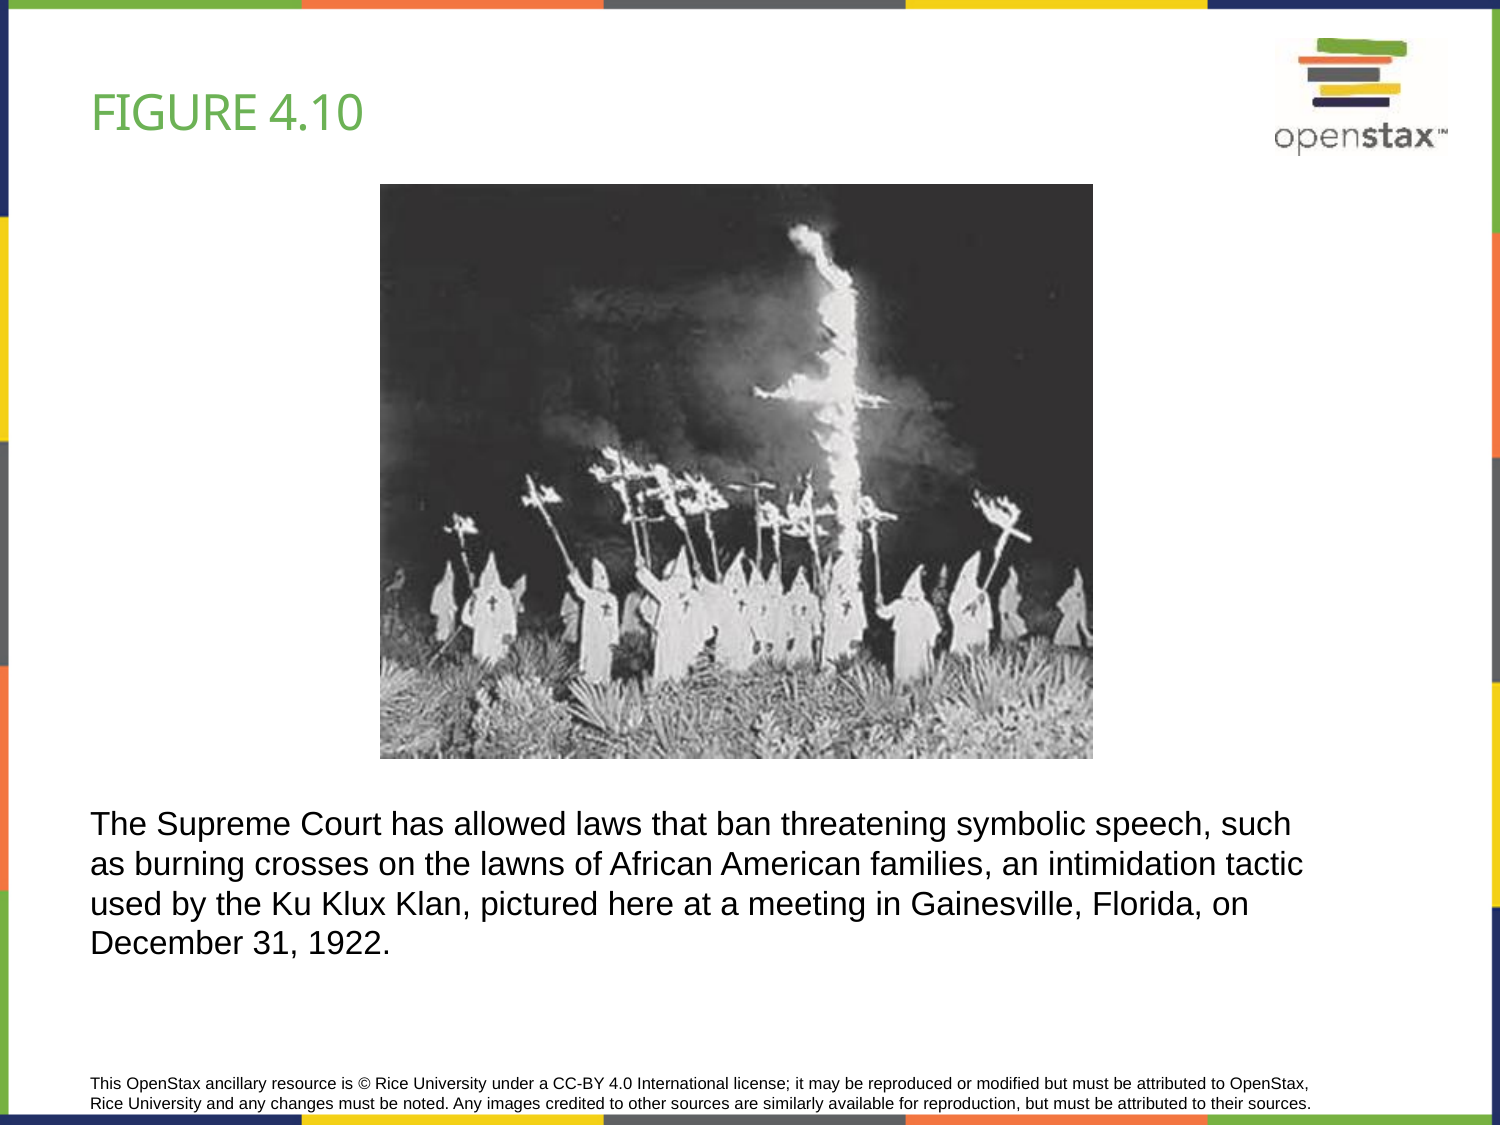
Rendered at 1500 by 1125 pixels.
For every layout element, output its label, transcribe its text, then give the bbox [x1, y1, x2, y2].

footer This OpenStax ancillary resource is © Rice University under a CC-BY 4.0 International license; it may be reproduced or modified but must be attributed to OpenStax, Rice University and any changes must be noted. Any images credited to other sources are similarly available for reproduction, but must be attributed to their sources. [75, 1065, 1355, 1112]
list The Supreme Court has allowed laws that ban threatening symbolic speech, such as burning crosses on the lawns of African American families, an intimidation tactic used by the Ku Klux Klan, pictured here at a meeting in Gainesville, Florida, on December 31, 1922. [75, 794, 1398, 986]
picture [0, 0, 1500, 1125]
title Figure 4.10 [75, 39, 1274, 148]
